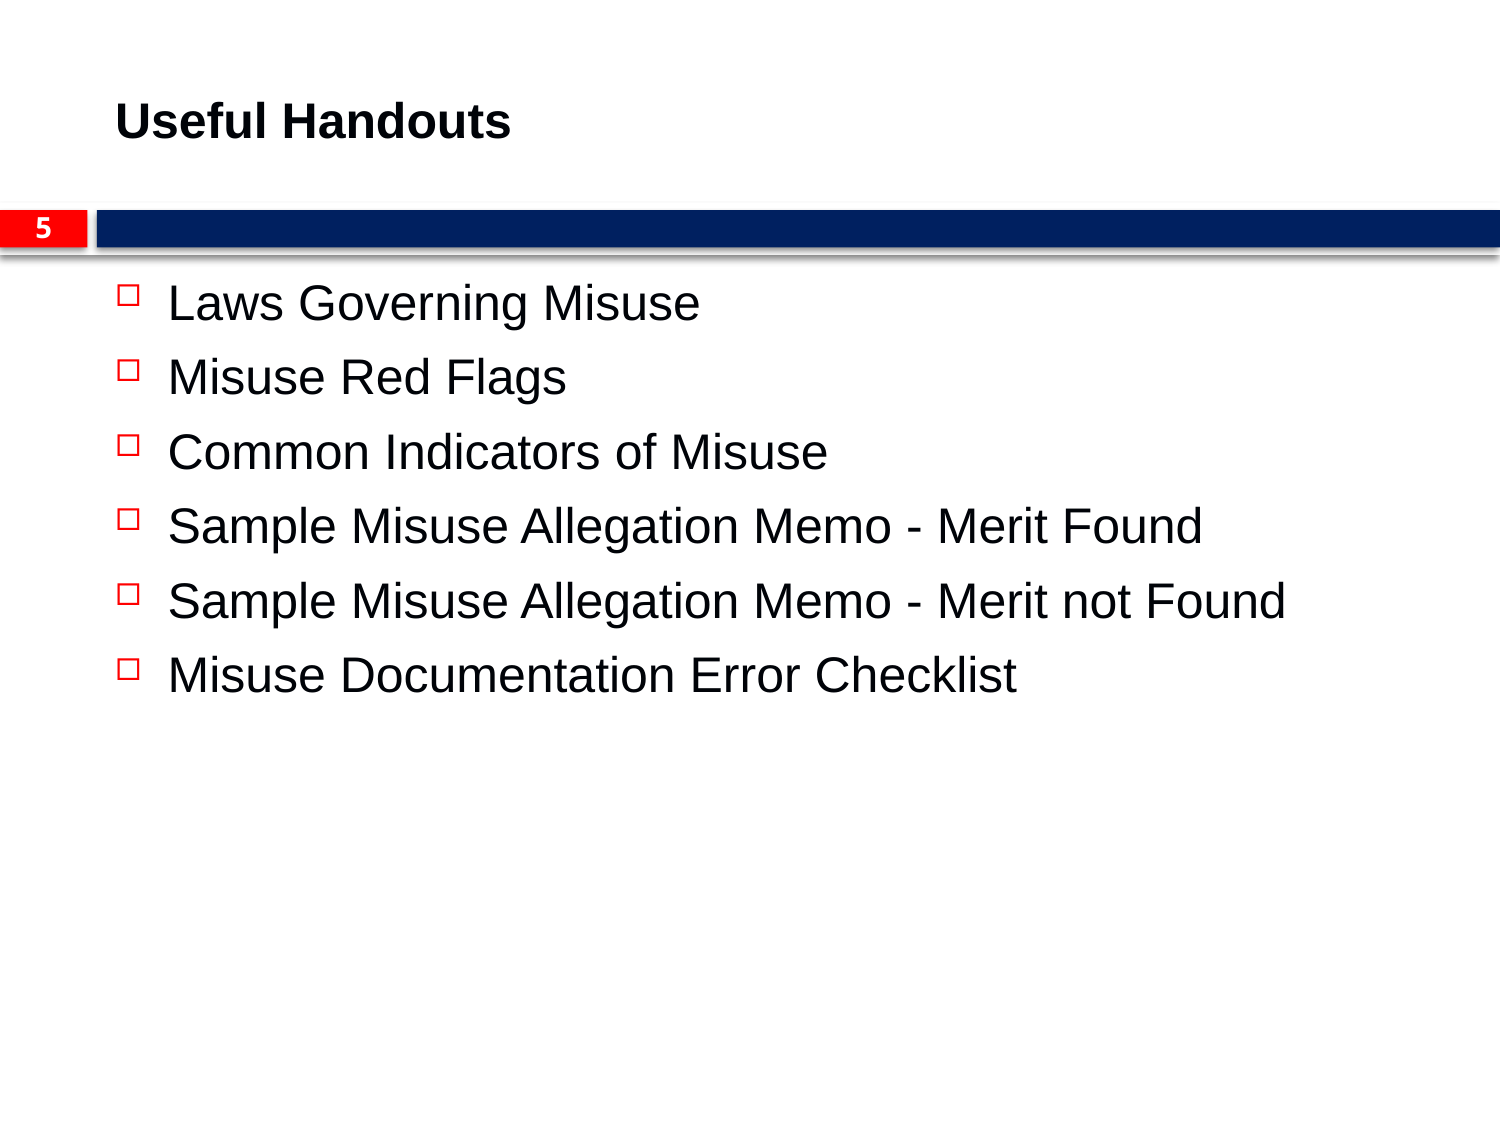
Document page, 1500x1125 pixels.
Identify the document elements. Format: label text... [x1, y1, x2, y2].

list Laws Governing Misuse Misuse Red Flags Common Indicators of Misuse Sample Misuse Allegation Memo - Merit Found Sample Misuse Allegation Memo - Merit not Found Misuse Documentation Error Checklist [100, 262, 1438, 1000]
title Useful Handouts [100, 37, 1438, 200]
slide_number 5 [0, 208, 88, 249]
